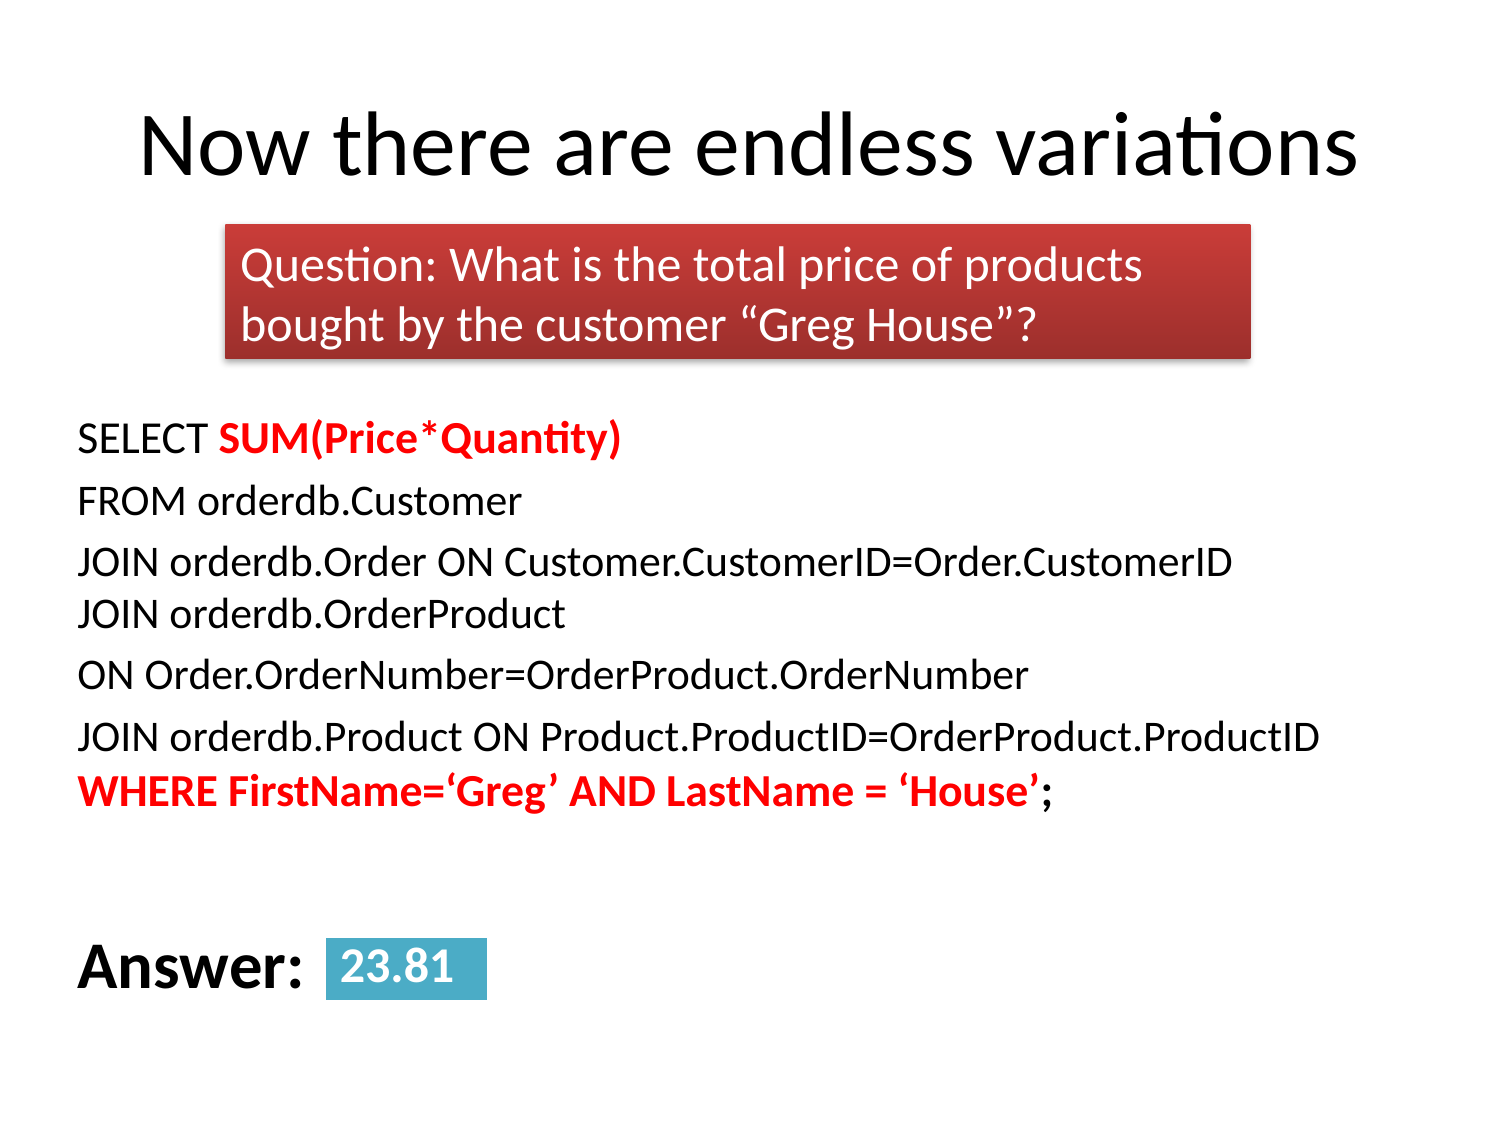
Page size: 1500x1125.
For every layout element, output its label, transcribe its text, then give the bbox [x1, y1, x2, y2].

text_box Question: What is the total price of products bought by the customer “Greg House”? [225, 224, 1251, 359]
table_header 23.81 [326, 938, 487, 1000]
list SELECT SUM(Price*Quantity) FROM orderdb.Customer JOIN orderdb.Order ON Customer.CustomerID=Order.CustomerID JOIN orderdb.OrderProduct ON Order.OrderNumber=OrderProduct.OrderNumber JOIN orderdb.Product ON Product.ProductID=OrderProduct.ProductID WHERE FirstName=‘Greg’ AND LastName = ‘House’; Answer: [62, 399, 1500, 1063]
title Now there are endless variations [75, 45, 1425, 233]
